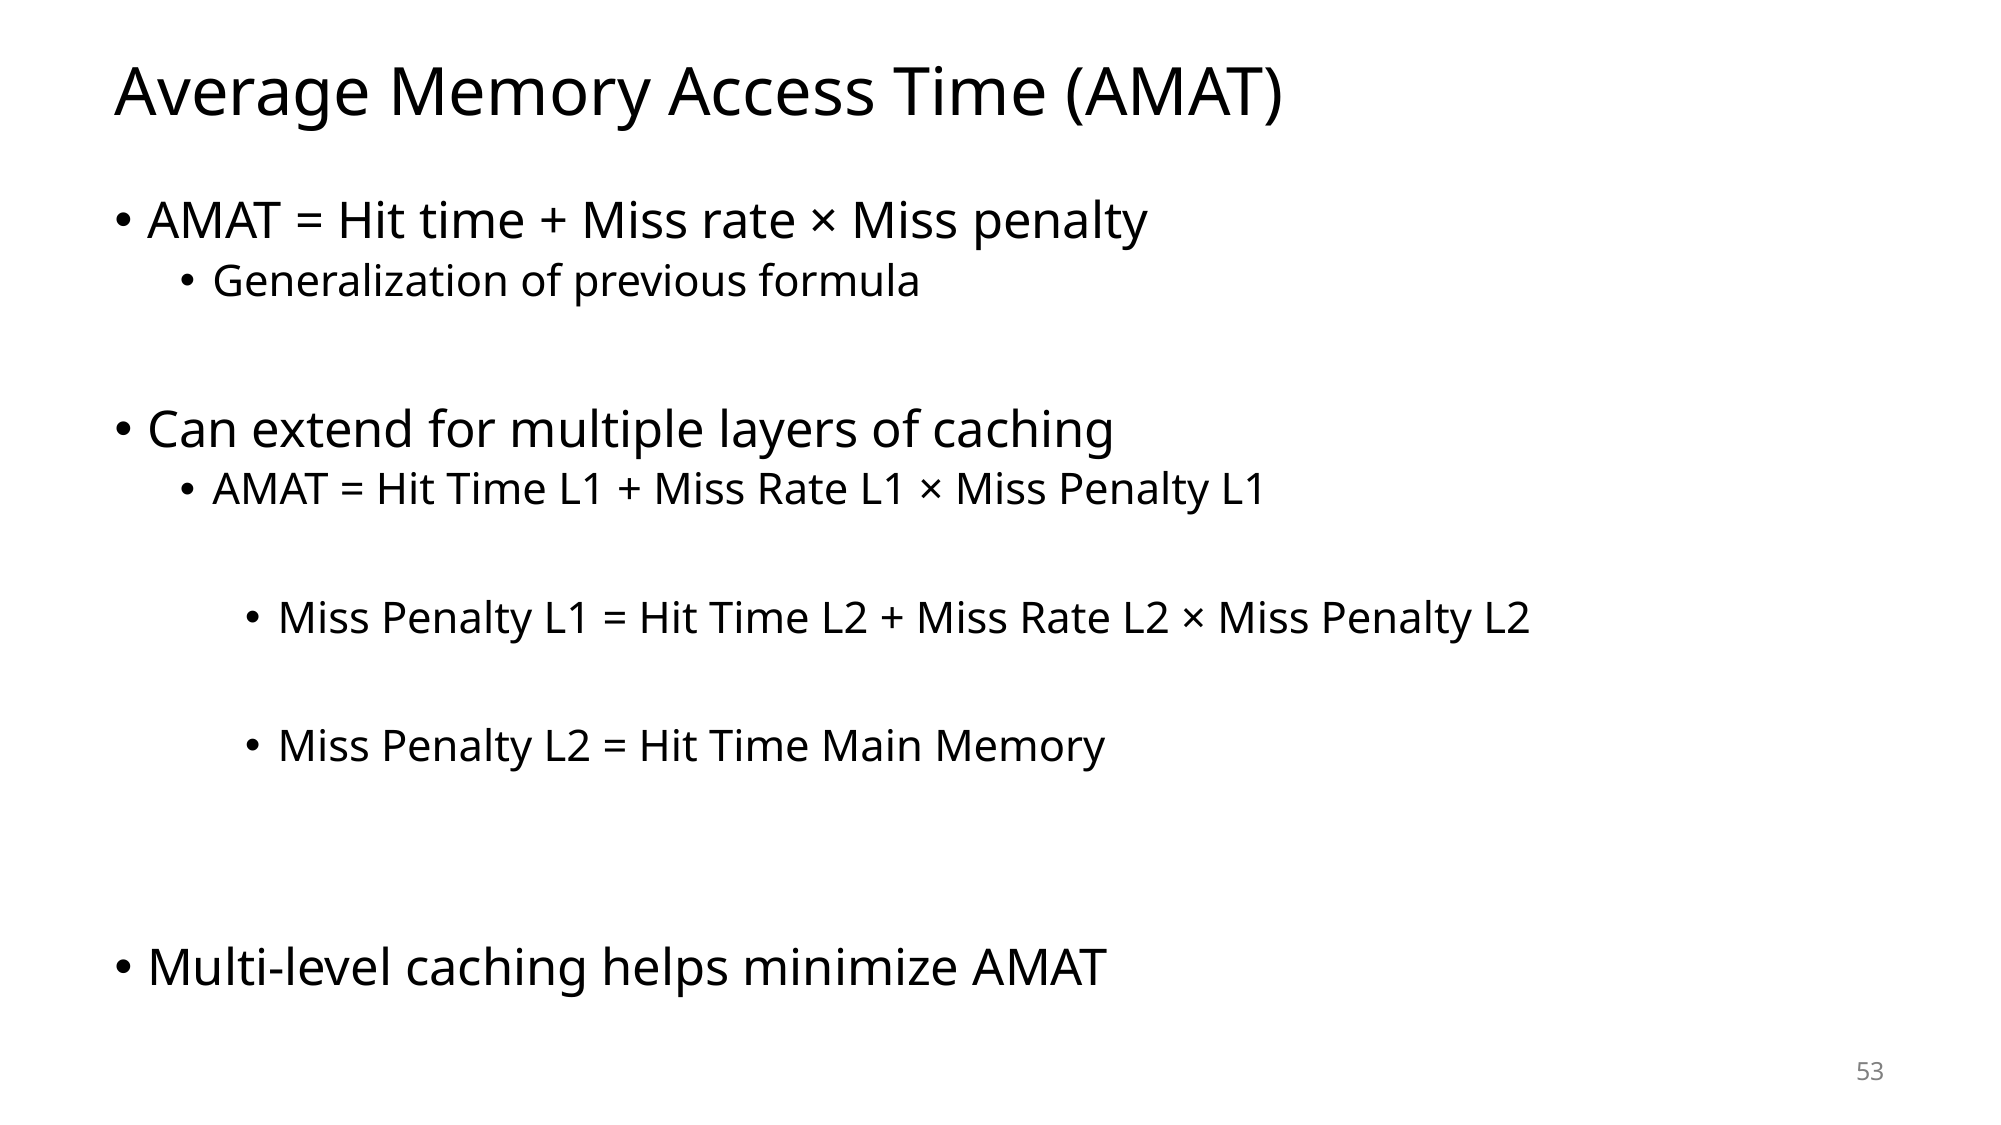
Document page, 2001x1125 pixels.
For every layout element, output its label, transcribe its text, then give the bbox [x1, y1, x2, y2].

slide_number 53 [1749, 1042, 1900, 1103]
list AMAT = Hit time + Miss rate × Miss penalty Generalization of previous formula Can extend for multiple layers of caching AMAT = Hit Time L1 + Miss Rate L1 × Miss Penalty L1 Miss Penalty L1 = Hit Time L2 + Miss Rate L2 × Miss Penalty L2 Miss Penalty L2 = Hit Time Main Memory Multi-level caching helps minimize AMAT [99, 187, 1961, 1013]
title Average Memory Access Time (AMAT) [99, 37, 1900, 150]
